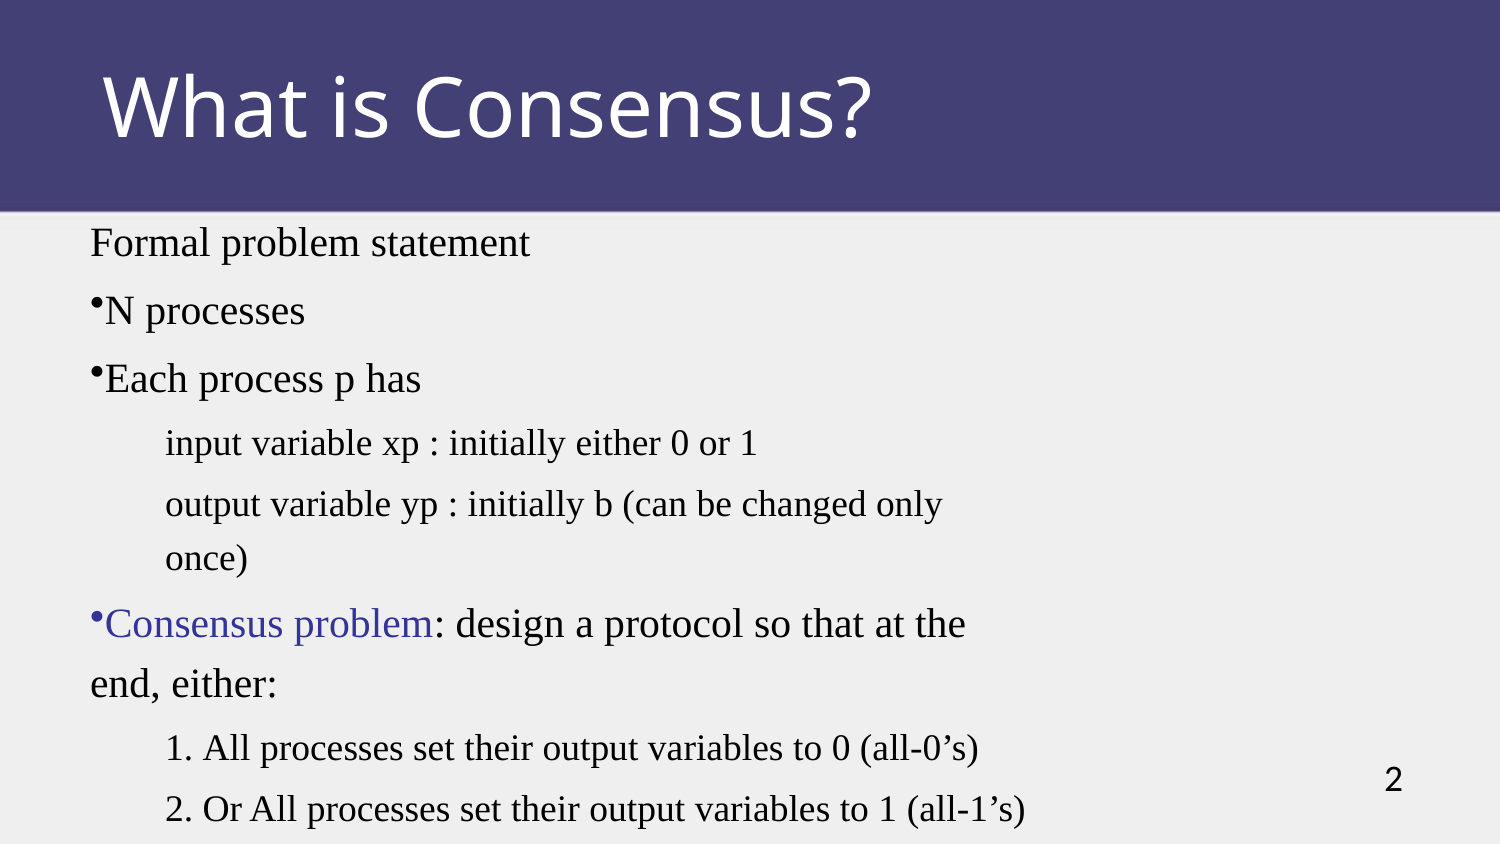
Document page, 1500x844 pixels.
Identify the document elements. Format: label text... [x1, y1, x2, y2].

text_box 2 [1312, 746, 1475, 822]
picture [0, 0, 1500, 844]
text_box What is Consensus? [87, 46, 1438, 188]
list Formal problem statement N processes Each process p has input variable xp : initially either 0 or 1 output variable yp : initially b (can be changed only once) Consensus problem: design a protocol so that at the end, either: All processes set their output variables to 0 (all-0’s) Or All processes set their output variables to 1 (all-1’s) [75, 196, 1050, 832]
